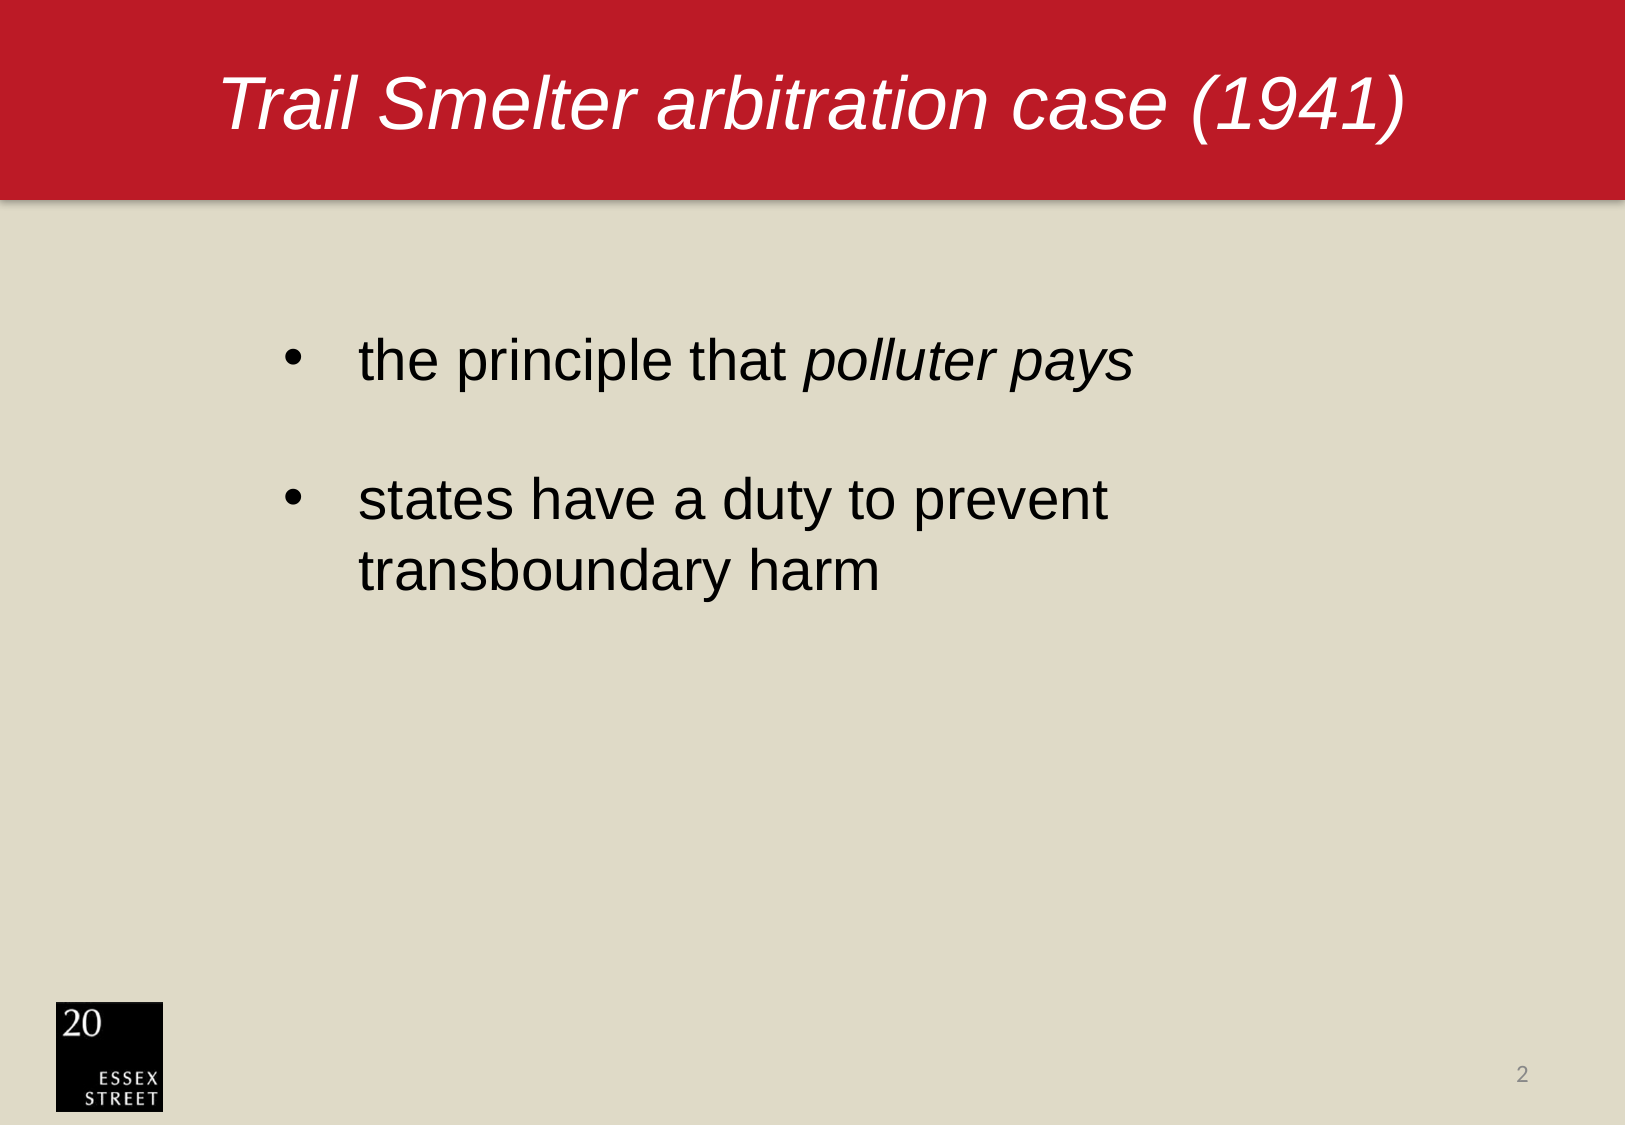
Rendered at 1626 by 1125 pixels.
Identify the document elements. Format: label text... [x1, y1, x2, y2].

slide_number 2 [1164, 1042, 1544, 1103]
text_box Trail Smelter arbitration case (1941) [0, 0, 1625, 201]
picture [56, 1001, 163, 1112]
text_box the principle that polluter pays states have a duty to prevent transboundary harm [269, 314, 1451, 610]
